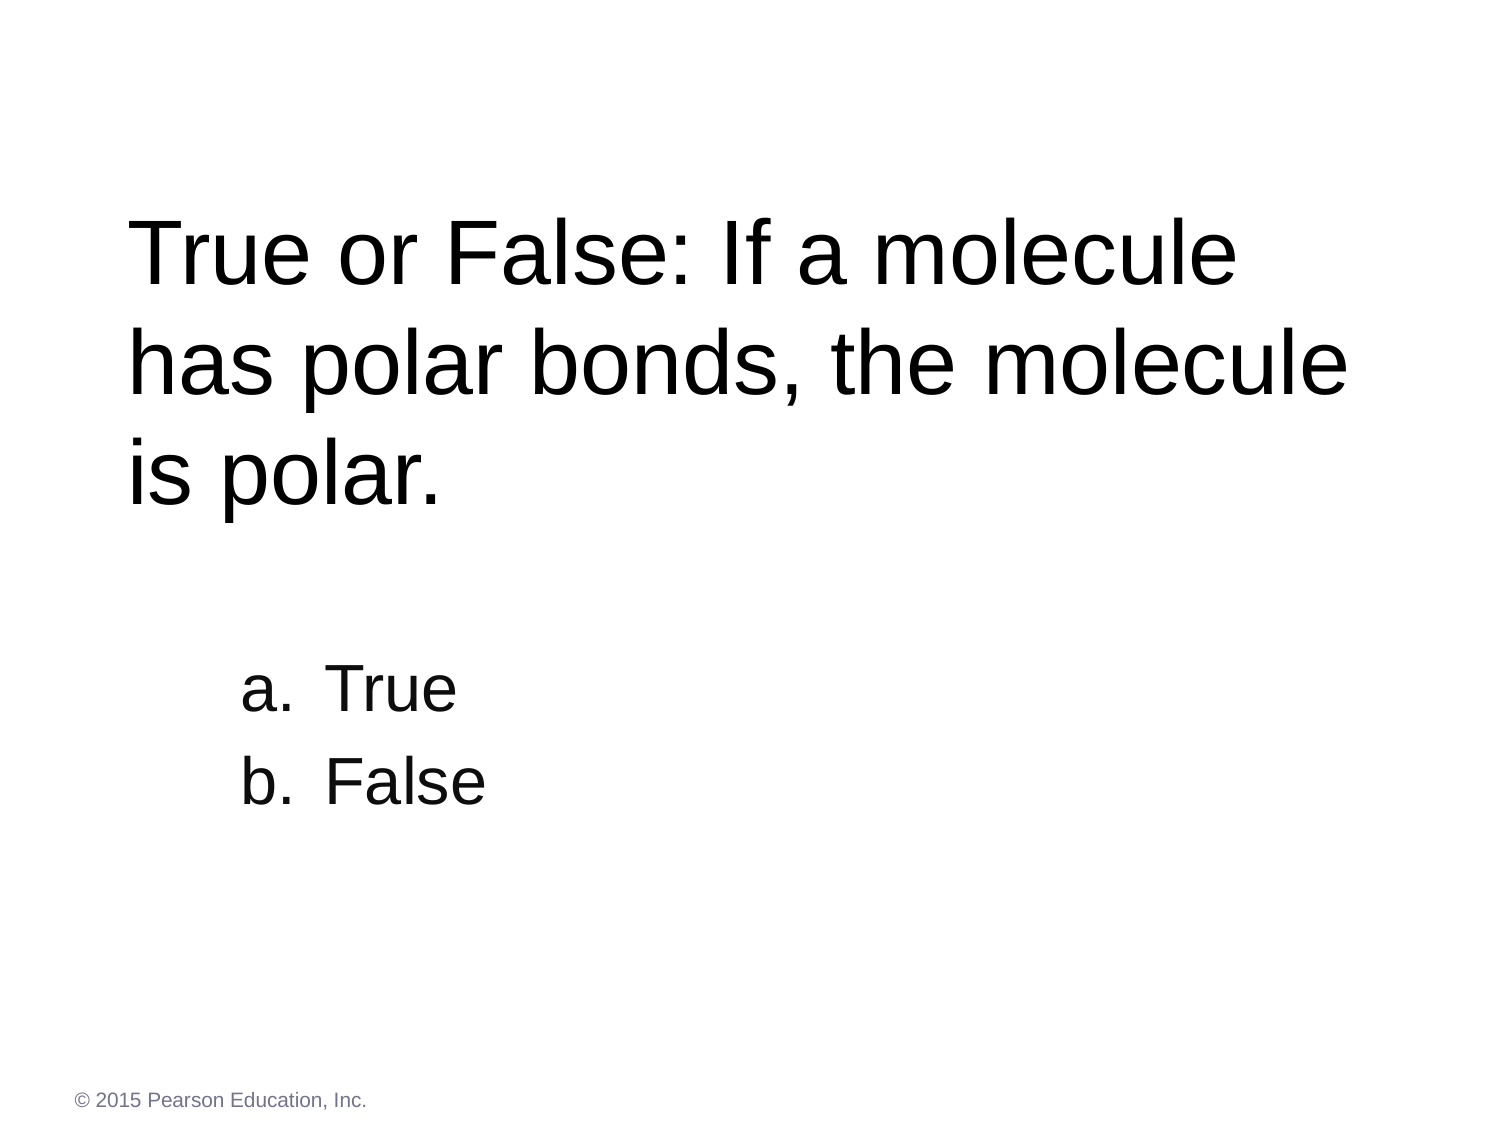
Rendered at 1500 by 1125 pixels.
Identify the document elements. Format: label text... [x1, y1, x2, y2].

subtitle True False [224, 637, 1276, 1063]
title True or False: If a molecule has polar bonds, the molecule is polar. [112, 124, 1388, 591]
